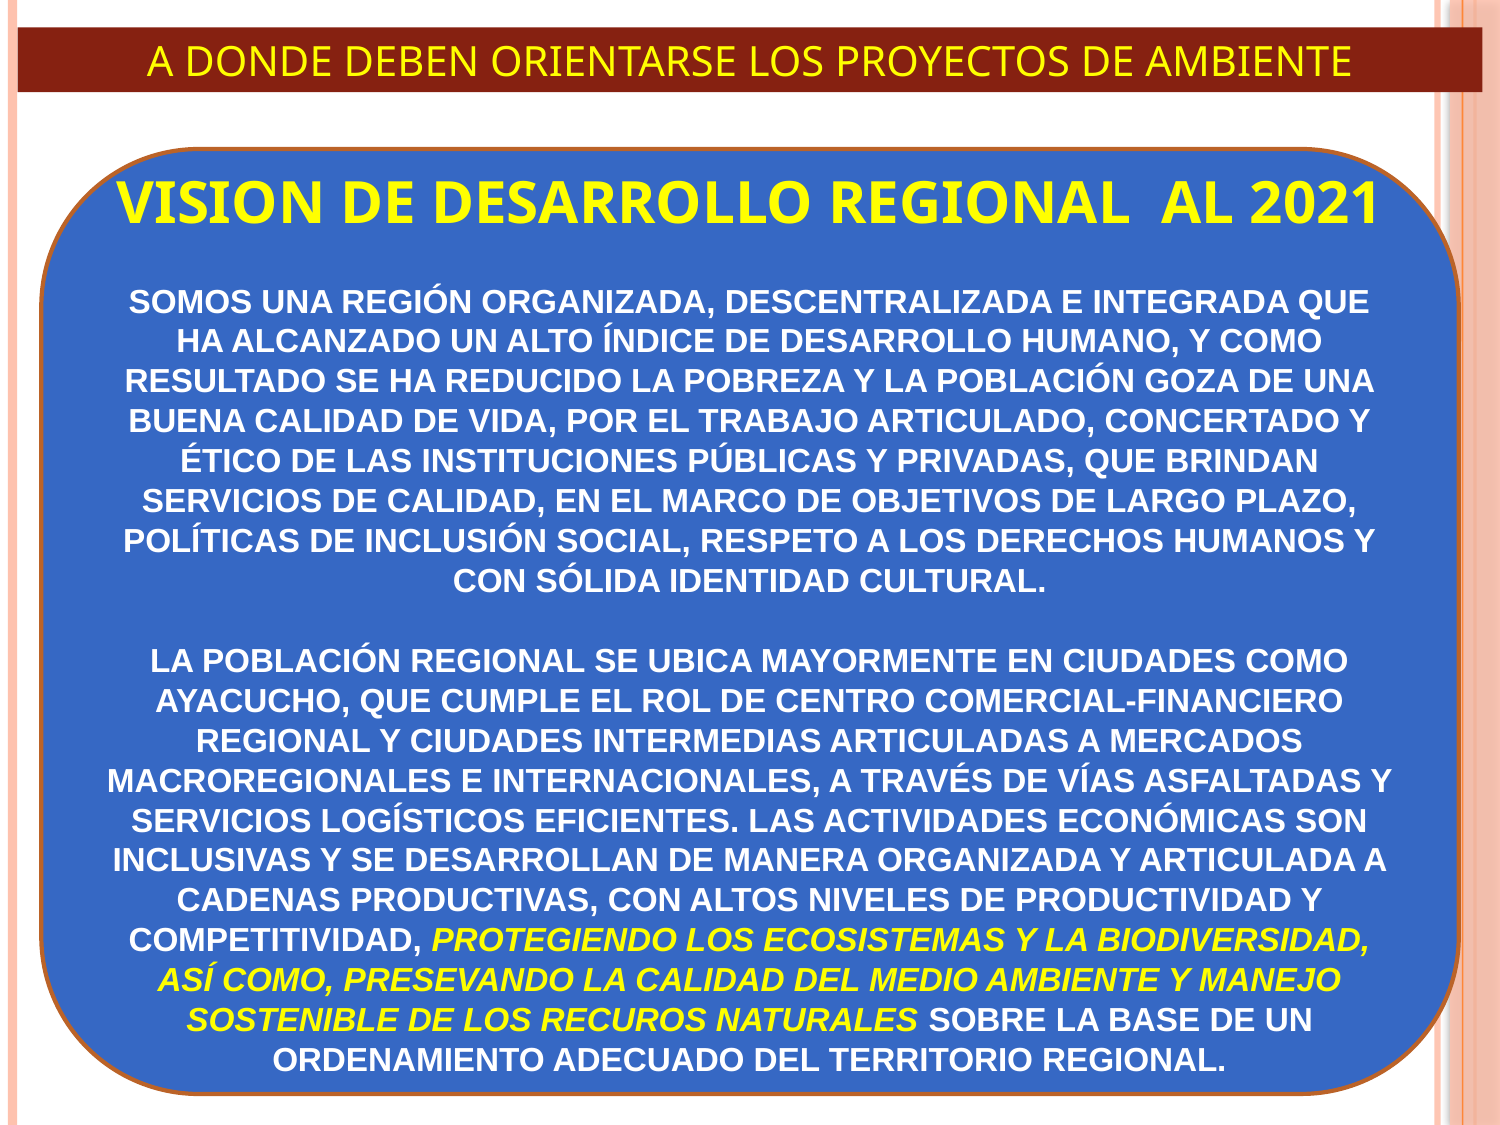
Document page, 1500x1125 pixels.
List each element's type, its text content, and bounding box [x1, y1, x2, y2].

text_box A DONDE DEBEN ORIENTARSE LOS PROYECTOS DE AMBIENTE [17, 27, 1483, 93]
text_box VISION DE DESARROLLO REGIONAL AL 2021 SOMOS UNA REGIÓN ORGANIZADA, DESCENTRALIZADA E INTEGRADA QUE HA ALCANZADO UN ALTO ÍNDICE DE DESARROLLO HUMANO, Y COMO RESULTADO SE HA REDUCIDO LA POBREZA Y LA POBLACIÓN GOZA DE UNA BUENA CALIDAD DE VIDA, POR EL TRABAJO ARTICULADO, CONCERTADO Y ÉTICO DE LAS INSTITUCIONES PÚBLICAS Y PRIVADAS, QUE BRINDAN SERVICIOS DE CALIDAD, EN EL MARCO DE OBJETIVOS DE LARGO PLAZO, POLÍTICAS DE INCLUSIÓN SOCIAL, RESPETO A LOS DERECHOS HUMANOS Y CON SÓLIDA IDENTIDAD CULTURAL. LA POBLACIÓN REGIONAL SE UBICA MAYORMENTE EN CIUDADES COMO AYACUCHO, QUE CUMPLE EL ROL DE CENTRO COMERCIAL-FINANCIERO REGIONAL Y CIUDADES INTERMEDIAS ARTICULADAS A MERCADOS MACROREGIONALES E INTERNACIONALES, A TRAVÉS DE VÍAS ASFALTADAS Y SERVICIOS LOGÍSTICOS EFICIENTES. LAS ACTIVIDADES ECONÓMICAS SON INCLUSIVAS Y SE DESARROLLAN DE MANERA ORGANIZADA Y ARTICULADA A CADENAS PRODUCTIVAS, CON ALTOS NIVELES DE PRODUCTIVIDAD Y COMPETITIVIDAD, PROTEGIENDO LOS ECOSISTEMAS Y LA BIODIVERSIDAD, ASÍ COMO, PRESEVANDO LA CALIDAD DEL MEDIO AMBIENTE Y MANEJO SOSTENIBLE DE LOS RECUROS NATURALES SOBRE LA BASE DE UN ORDENAMIENTO ADECUADO DEL TERRITORIO REGIONAL. [39, 146, 1461, 1097]
